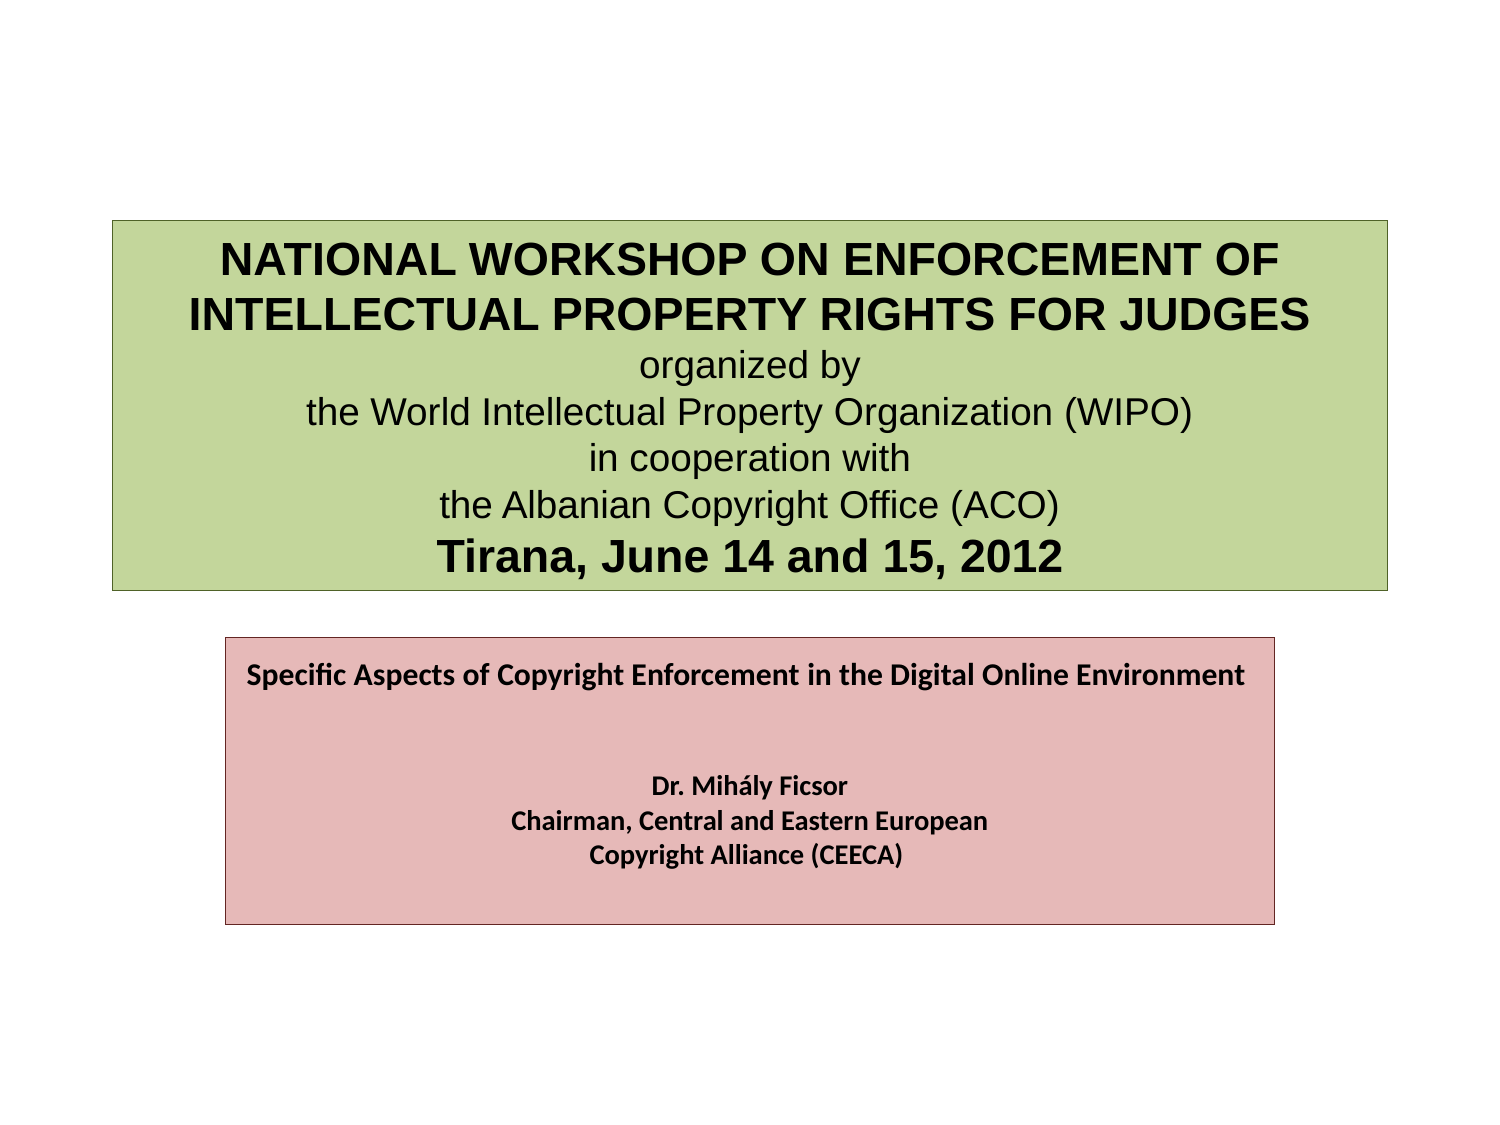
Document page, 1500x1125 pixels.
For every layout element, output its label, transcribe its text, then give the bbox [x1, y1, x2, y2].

title NATIONAL WORKSHOP ON ENFORCEMENT OF INTELLECTUAL PROPERTY RIGHTS FOR JUDGES organized by the World Intellectual Property Organization (WIPO) in cooperation with the Albanian Copyright Office (ACO) Tirana, June 14 and 15, 2012 [112, 220, 1388, 591]
subtitle Specific Aspects of Copyright Enforcement in the Digital Online Environment Dr. Mihály Ficsor Chairman, Central and Eastern European Copyright Alliance (CEECA) [225, 637, 1275, 925]
